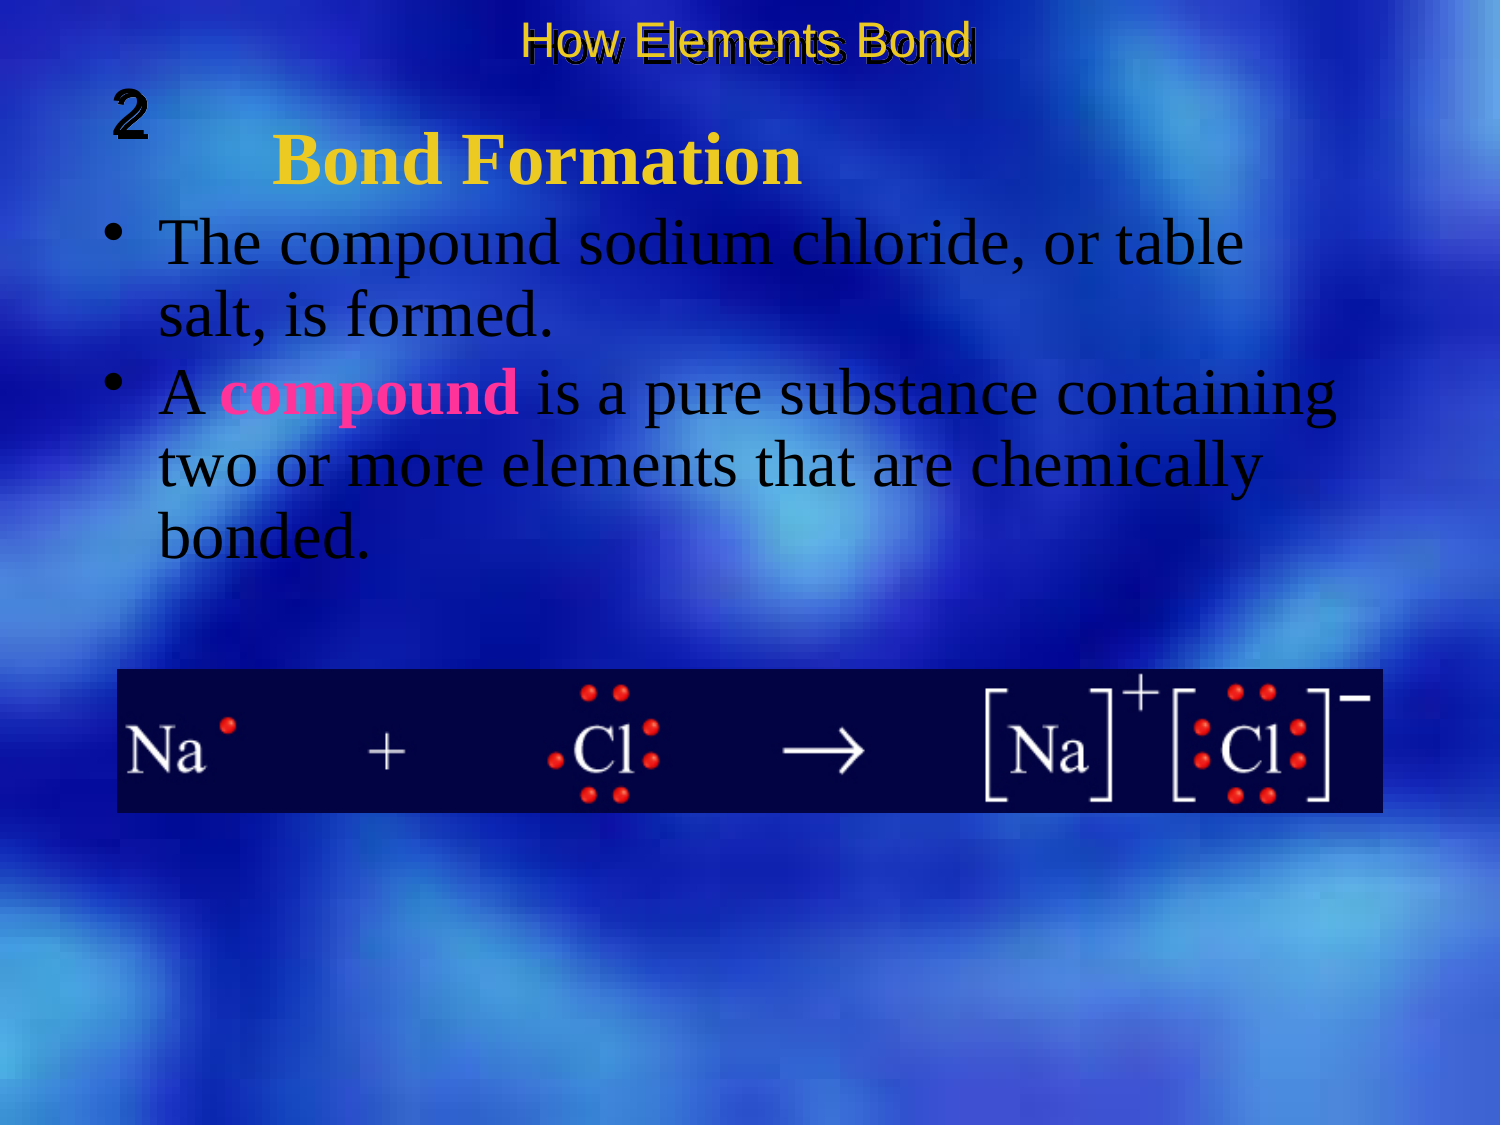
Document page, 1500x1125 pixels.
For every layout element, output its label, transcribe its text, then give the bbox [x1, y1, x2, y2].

picture [0, 0, 1500, 1125]
text_box How Elements Bond [504, 0, 987, 75]
text_box The compound sodium chloride, or table salt, is formed. [87, 199, 1275, 349]
text_box A compound is a pure substance containing two or more elements that are chemically bonded. [87, 349, 1375, 581]
text_box 2 [95, 61, 163, 156]
text_box Bond Formation [257, 112, 819, 199]
